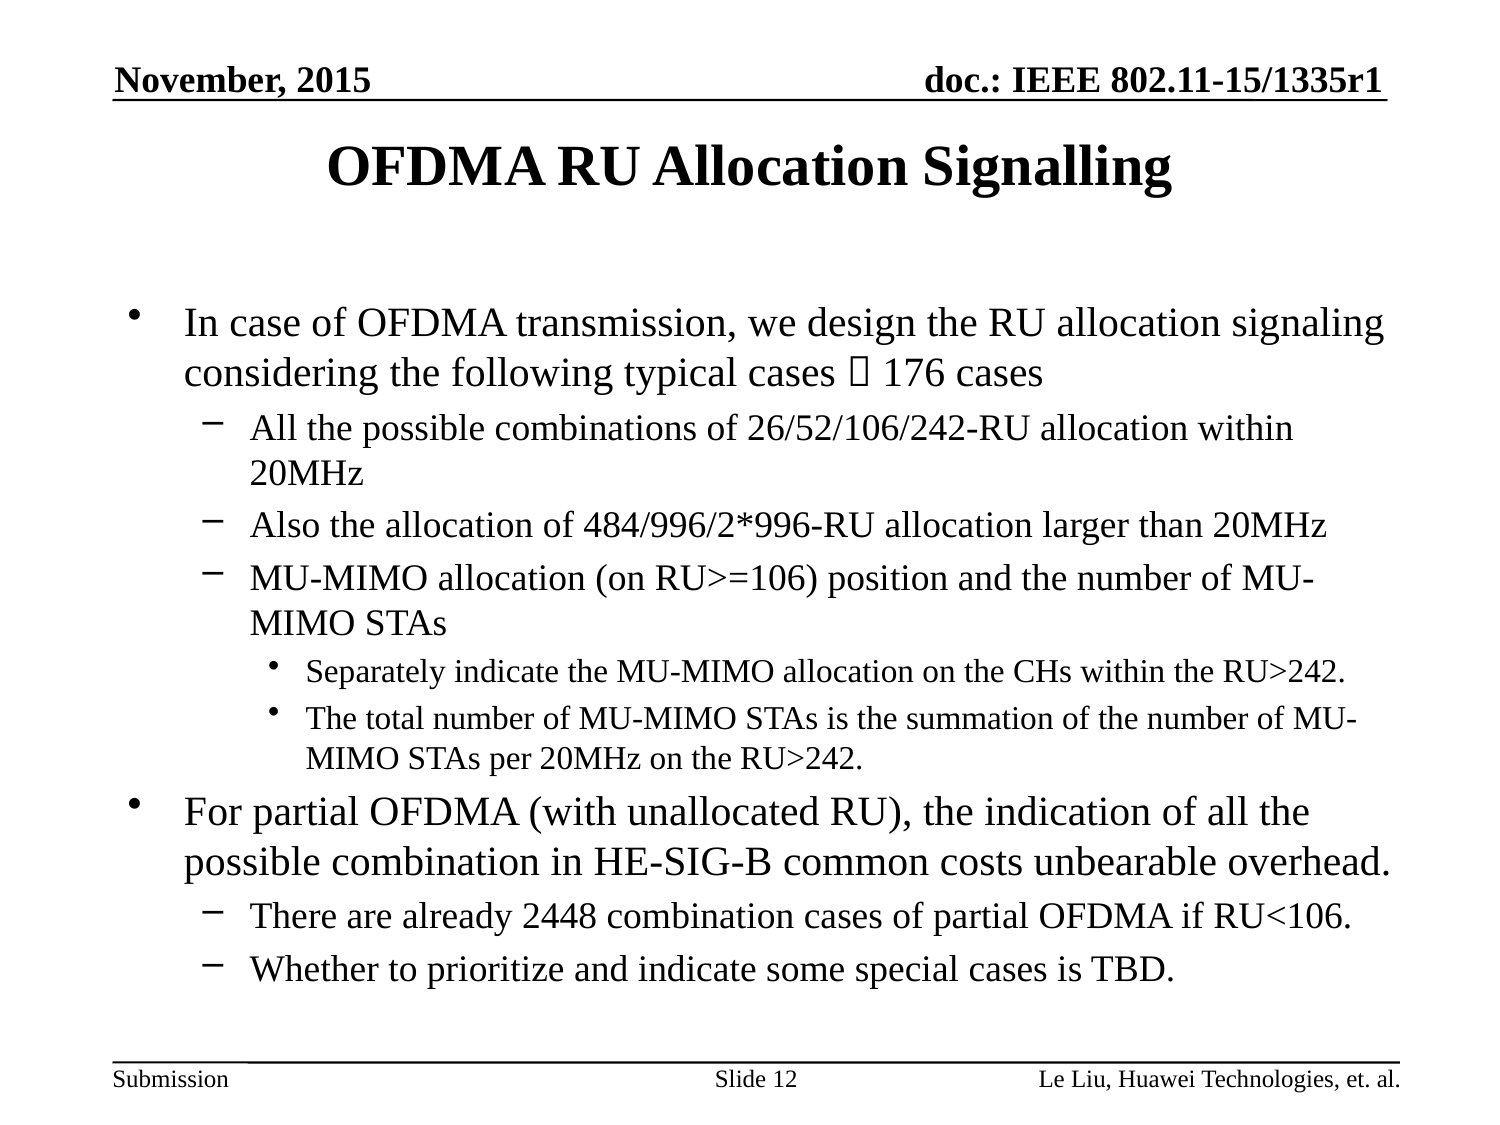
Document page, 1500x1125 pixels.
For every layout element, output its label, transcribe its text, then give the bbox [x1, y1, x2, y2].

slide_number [114, 54, 375, 101]
footer Le Liu, Huawei Technologies, et. al. [1032, 1061, 1402, 1093]
slide_number Slide 12 [712, 1061, 800, 1093]
title OFDMA RU Allocation Signalling [112, 112, 1388, 213]
list In case of OFDMA transmission, we design the RU allocation signaling considering the following typical cases  176 cases All the possible combinations of 26/52/106/242-RU allocation within 20MHz Also the allocation of 484/996/2*996-RU allocation larger than 20MHz MU-MIMO allocation (on RU>=106) position and the number of MU-MIMO STAs Separately indicate the MU-MIMO allocation on the CHs within the RU>242. The total number of MU-MIMO STAs is the summation of the number of MU-MIMO STAs per 20MHz on the RU>242. For partial OFDMA (with unallocated RU), the indication of all the possible combination in HE-SIG-B common costs unbearable overhead. There are already 2448 combination cases of partial OFDMA if RU<106. Whether to prioritize and indicate some special cases is TBD. [112, 287, 1413, 926]
